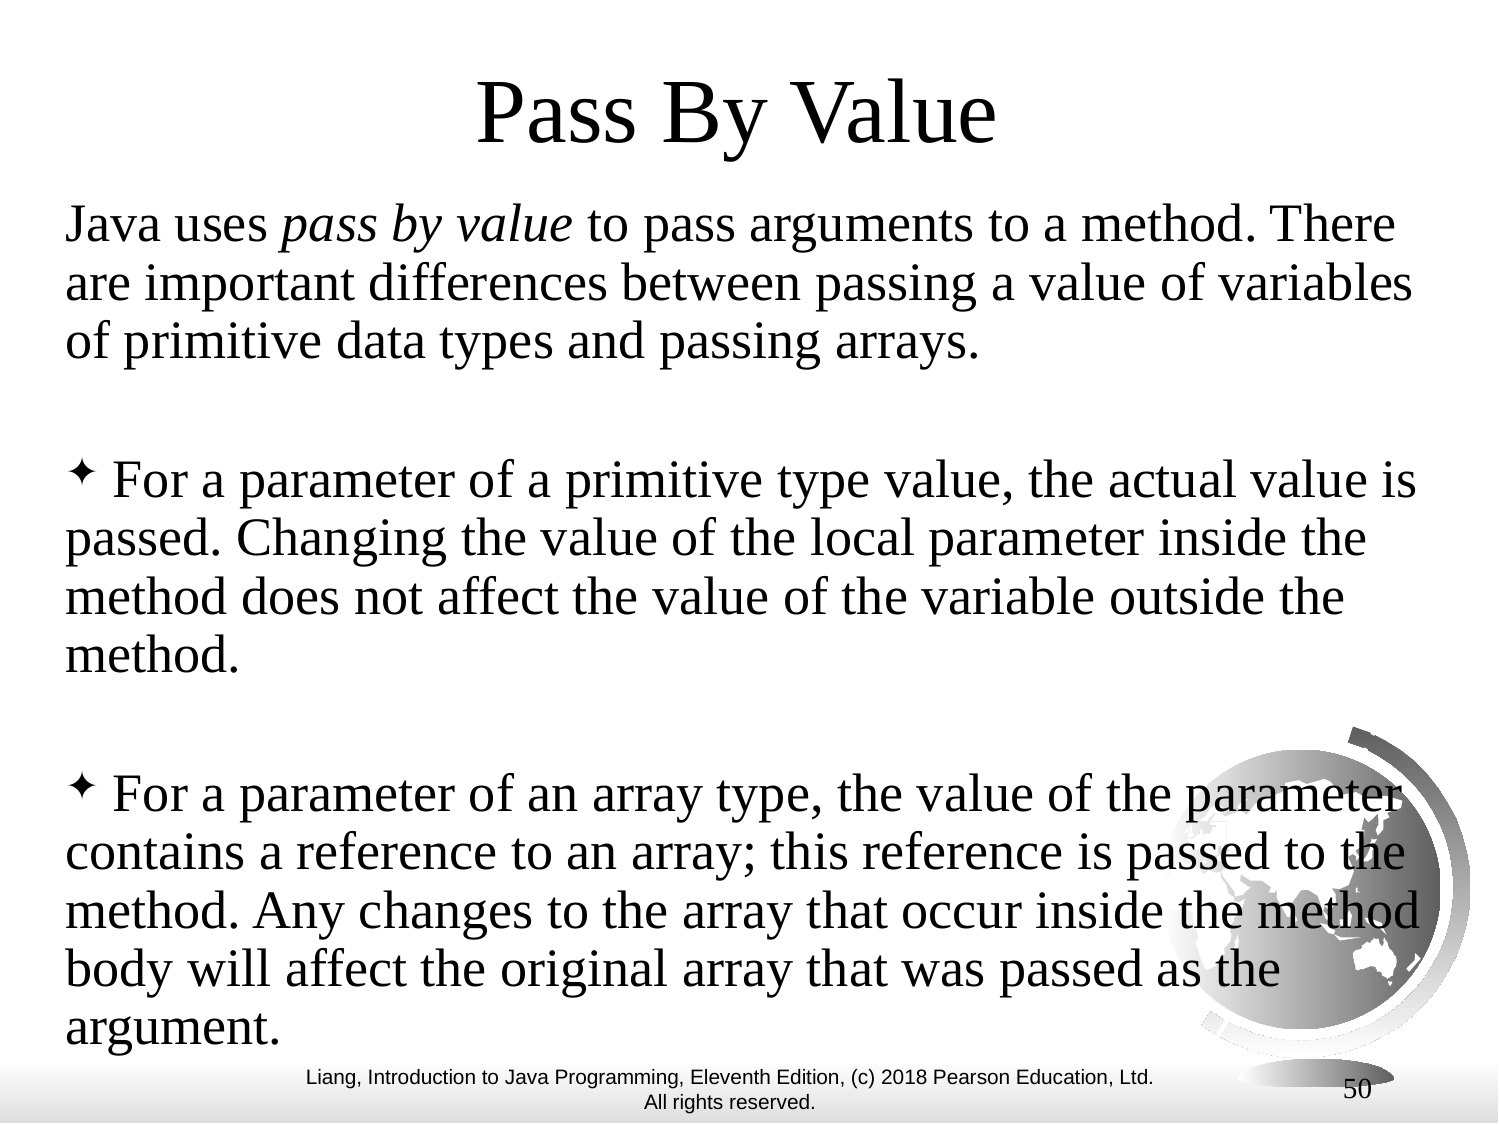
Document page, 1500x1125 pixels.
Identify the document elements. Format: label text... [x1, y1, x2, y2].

list Java uses pass by value to pass arguments to a method. There are important differences between passing a value of variables of primitive data types and passing arrays. For a parameter of a primitive type value, the actual value is passed. Changing the value of the local parameter inside the method does not affect the value of the variable outside the method. For a parameter of an array type, the value of the parameter contains a reference to an array; this reference is passed to the method. Any changes to the array that occur inside the method body will affect the original array that was passed as the argument. [50, 187, 1475, 1063]
slide_number 50 [1074, 1063, 1388, 1125]
title Pass By Value [99, 37, 1375, 175]
